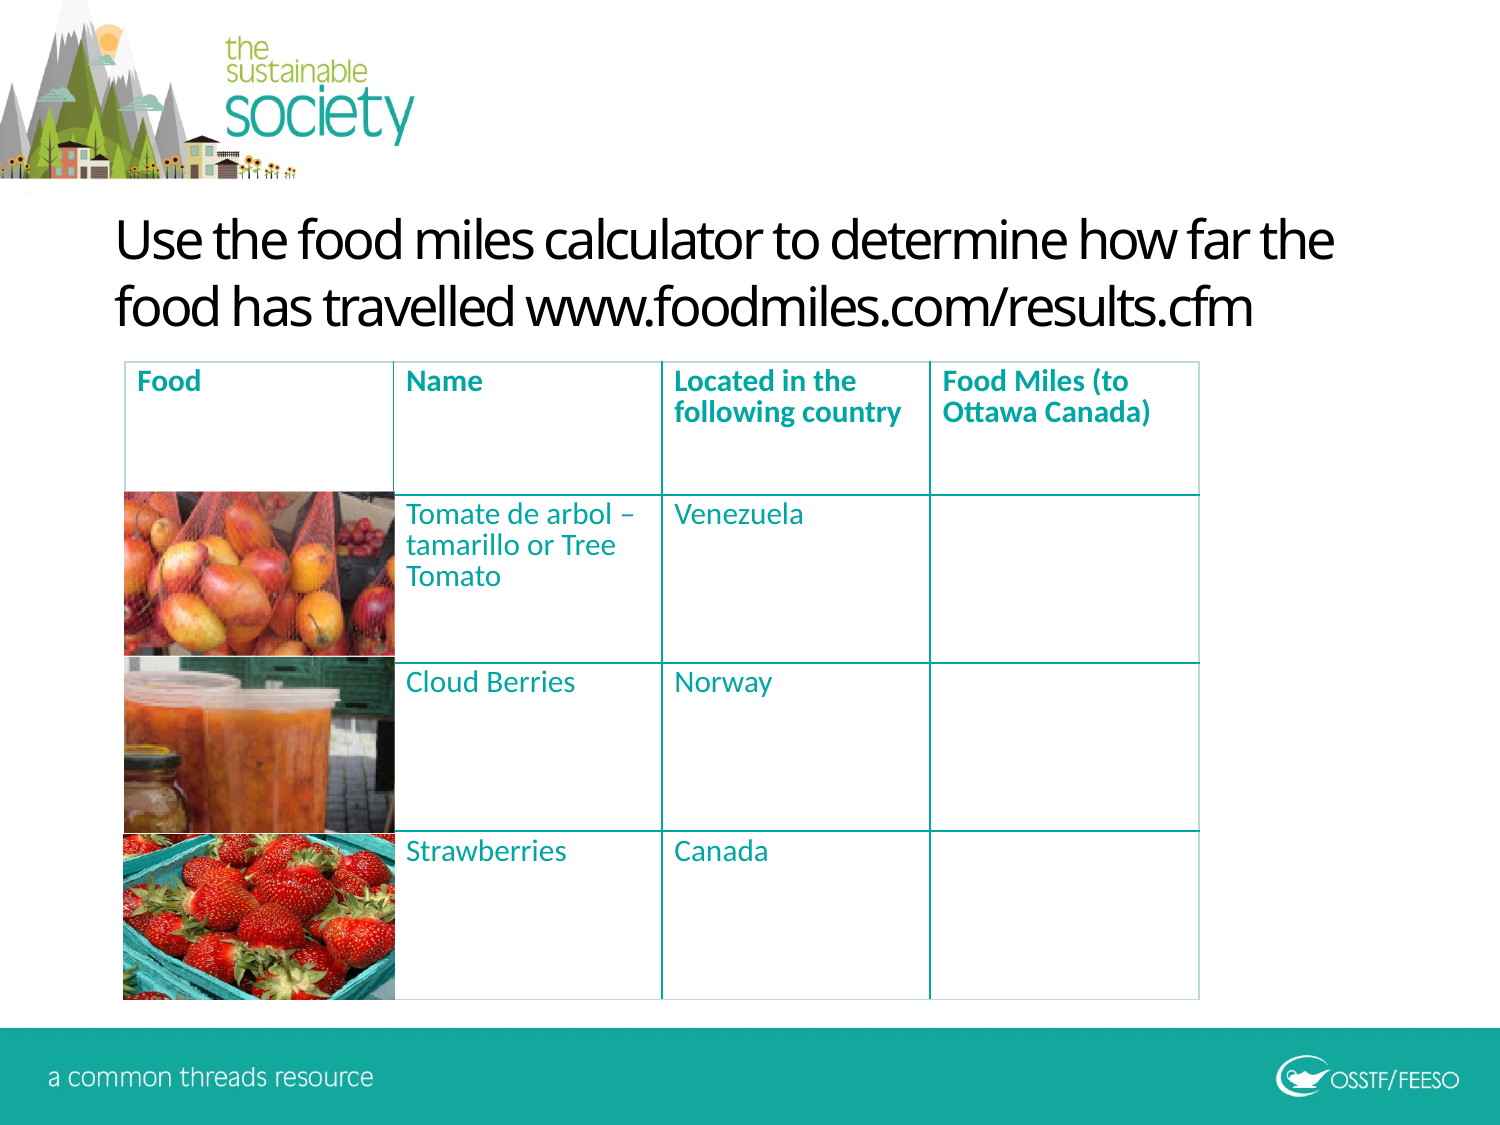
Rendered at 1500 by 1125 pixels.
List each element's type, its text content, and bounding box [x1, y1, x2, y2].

text_box Use the food miles calculator to determine how far the food has travelled www.foodmiles.com/results.cfm [100, 196, 1459, 409]
table_cell [931, 664, 1198, 830]
table_header Food Miles (to Ottawa Canada) [931, 363, 1198, 494]
table_cell Strawberries [400, 832, 661, 999]
table_cell Cloud Berries [400, 664, 661, 830]
table_cell Canada [663, 832, 929, 999]
table_header Located in the following country [663, 363, 929, 494]
table_cell [931, 832, 1198, 999]
table_cell [931, 496, 1198, 662]
table_cell Tomate de arbol – tamarillo or Tree Tomato [399, 496, 661, 662]
table_header Food [126, 363, 393, 489]
table_cell Venezuela [663, 496, 929, 662]
table_cell Norway [663, 664, 929, 830]
picture [0, 0, 1500, 1125]
table_header Name [394, 363, 661, 494]
